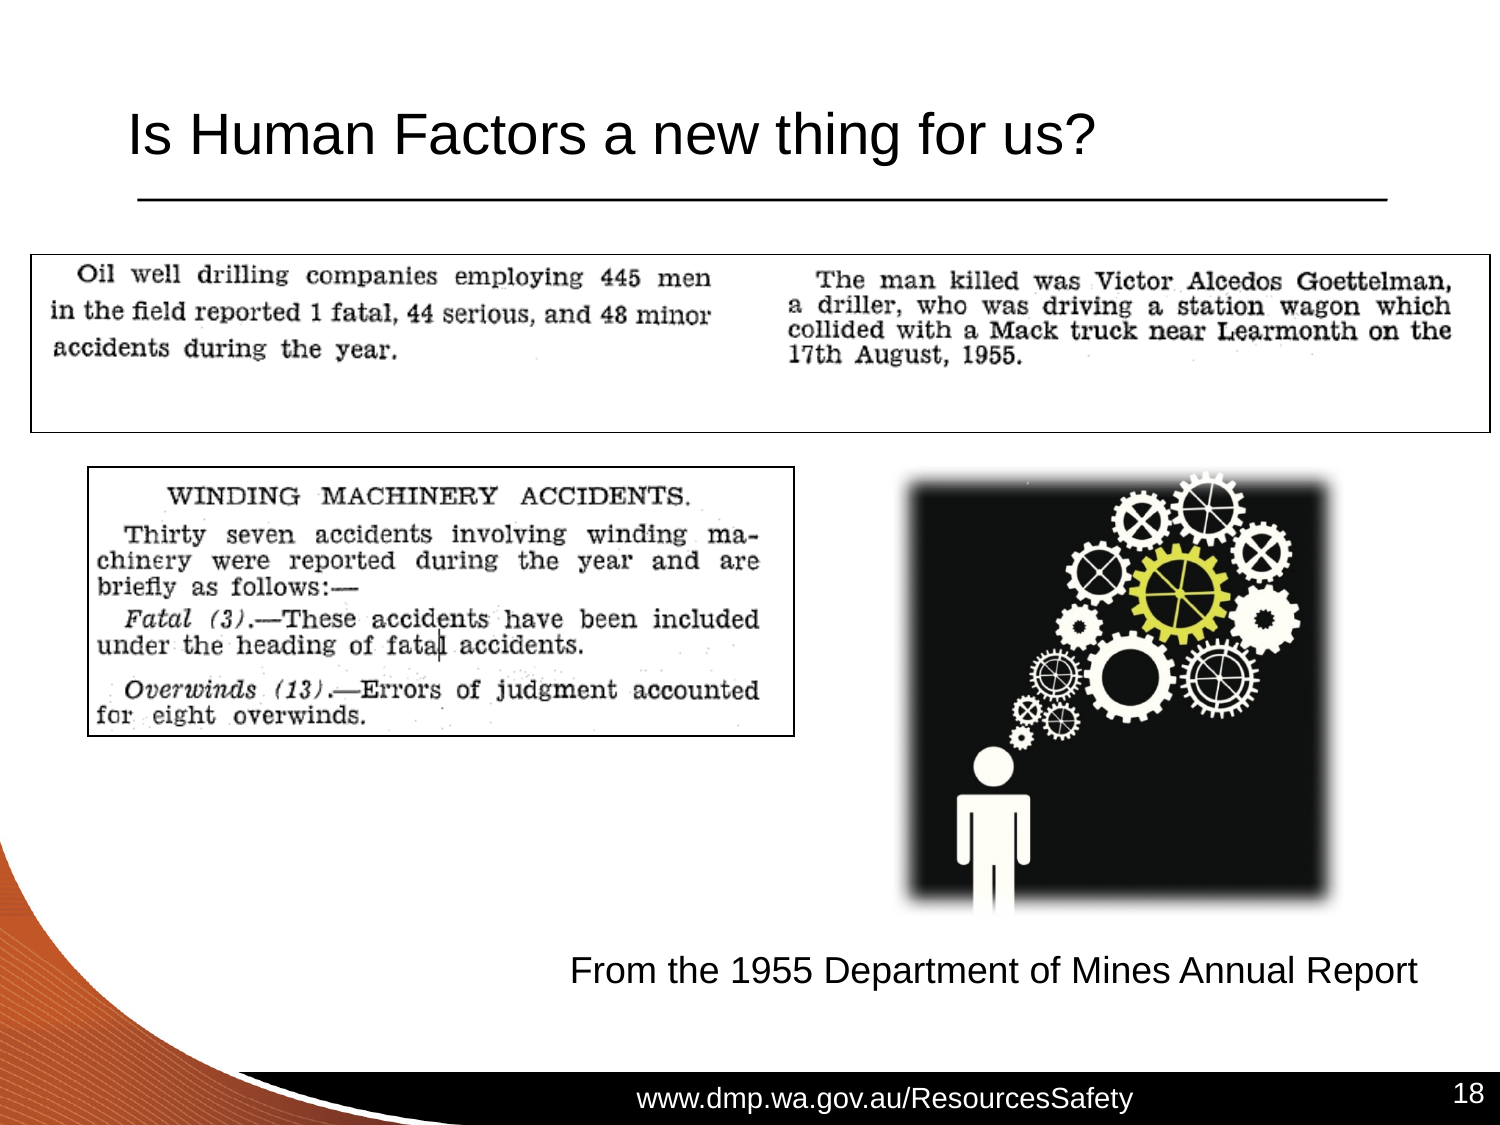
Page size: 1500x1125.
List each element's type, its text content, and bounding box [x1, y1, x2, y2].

slide_number 18 [1187, 1066, 1500, 1125]
title Is Human Factors a new thing for us? [112, 37, 1388, 225]
picture [31, 255, 1490, 433]
picture [0, 464, 1500, 1125]
text_box From the 1955 Department of Mines Annual Report [555, 938, 1459, 999]
picture [88, 467, 794, 736]
